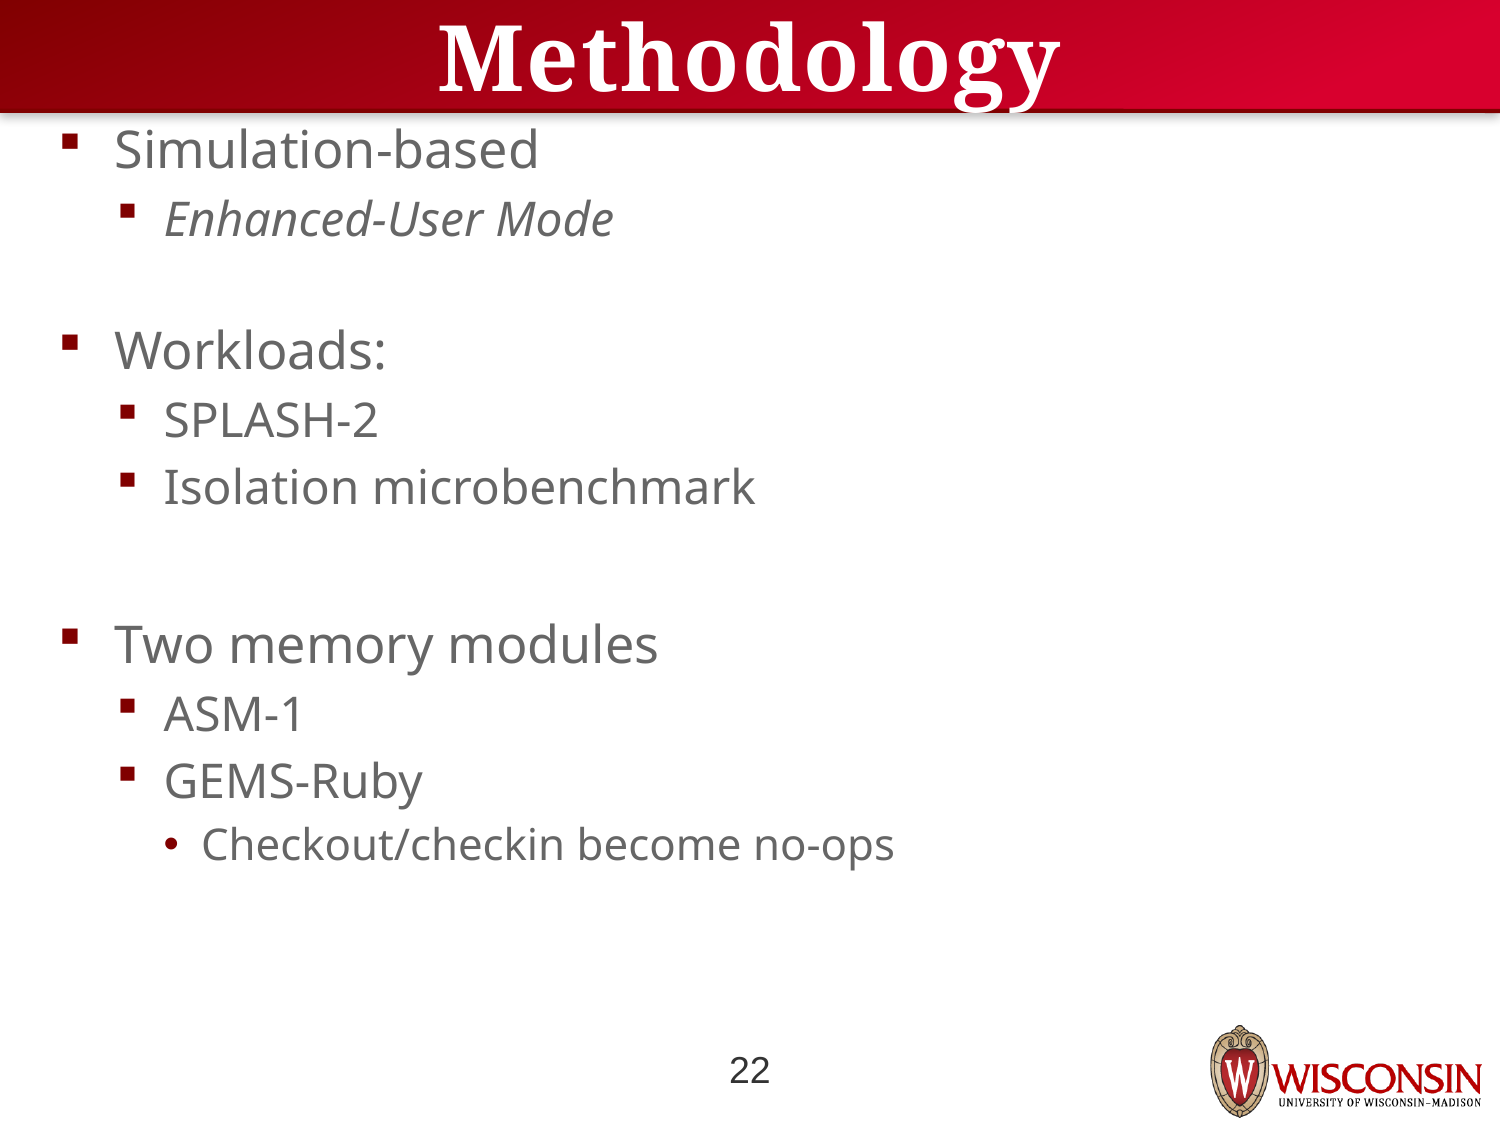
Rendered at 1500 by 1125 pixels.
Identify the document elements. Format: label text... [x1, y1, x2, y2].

picture [1208, 1025, 1482, 1118]
list Simulation-based Enhanced-User Mode Workloads: SPLASH-2 Isolation microbenchmark Two memory modules ASM-1 GEMS-Ruby Checkout/checkin become no-ops [43, 109, 1465, 1033]
title Methodology [0, 0, 1500, 110]
